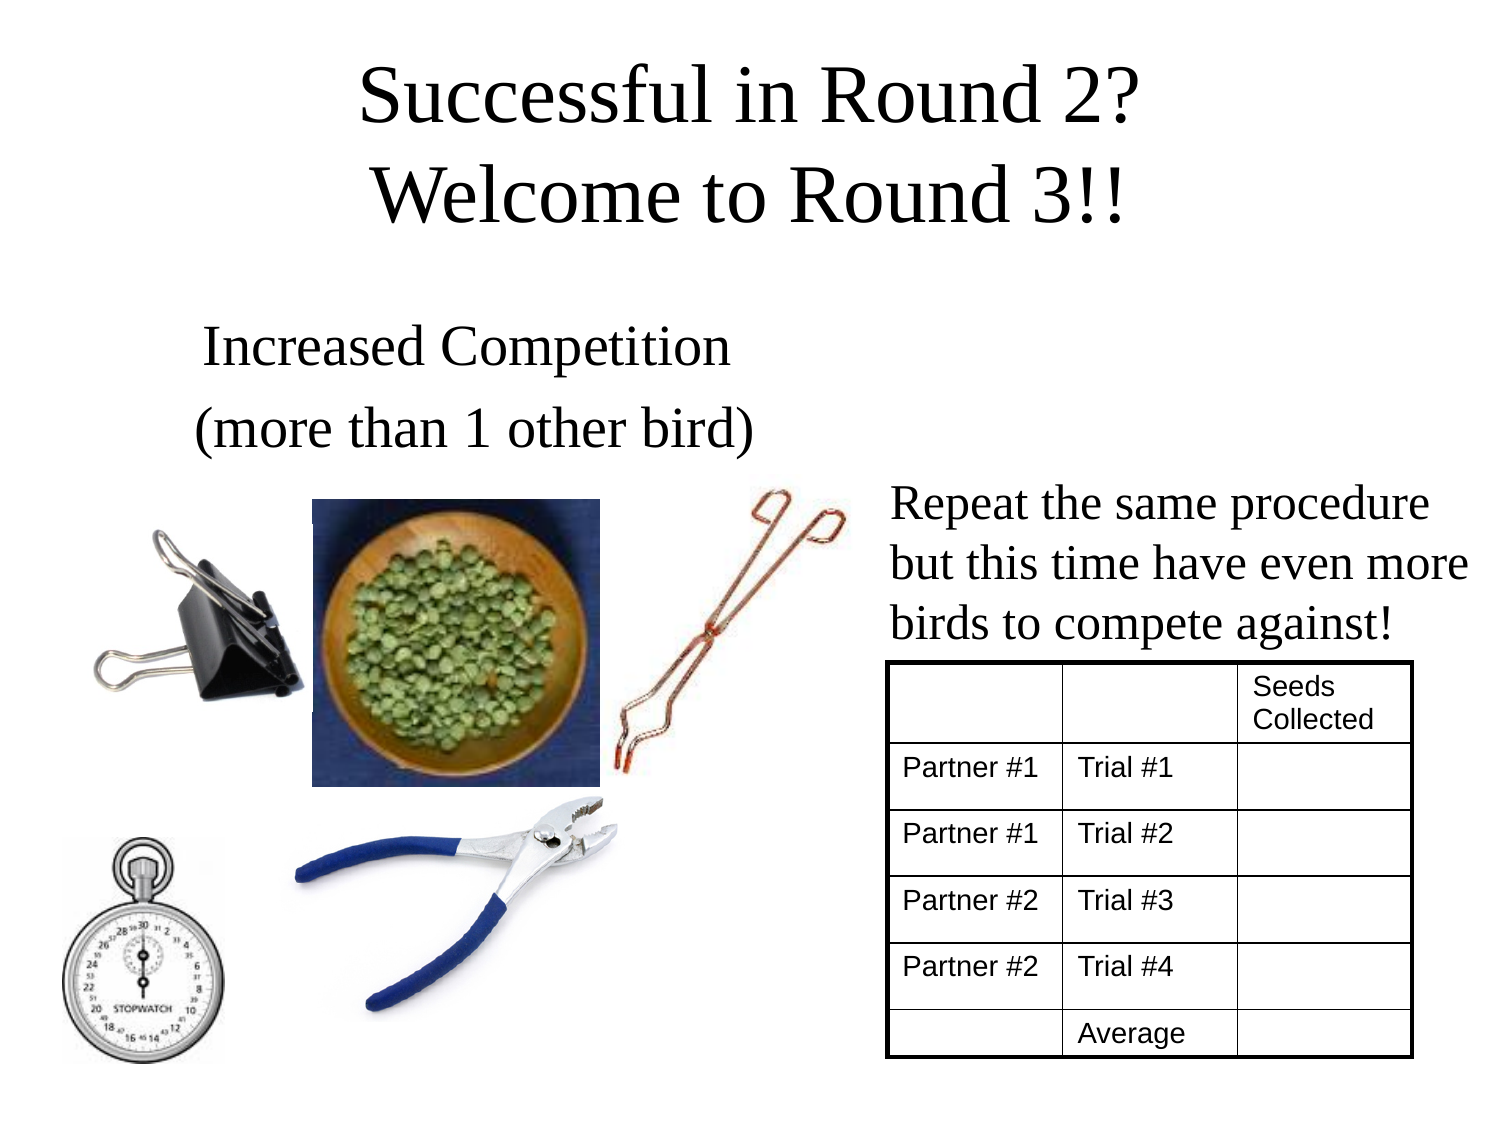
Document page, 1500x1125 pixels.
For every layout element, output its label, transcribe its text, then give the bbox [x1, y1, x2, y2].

table_cell [1238, 944, 1410, 1009]
list Increased Competition (more than 1 other bird) [74, 299, 876, 956]
table_header [1063, 665, 1237, 742]
picture [87, 474, 854, 1022]
table_cell Trial #1 [1063, 744, 1237, 809]
table_header Seeds Collected [1238, 665, 1410, 742]
picture [62, 837, 226, 1065]
table_cell Partner #1 [890, 744, 1062, 809]
table_header [890, 665, 1062, 742]
title Successful in Round 2? Welcome to Round 3!! [74, 44, 1426, 233]
table_cell Partner #1 [890, 811, 1062, 875]
table_cell Trial #3 [1063, 877, 1237, 942]
table_cell Trial #4 [1063, 944, 1237, 1009]
table_cell Partner #2 [890, 877, 1062, 942]
text_box Repeat the same procedure but this time have even more birds to compete against! [875, 462, 1500, 658]
table_cell Trial #2 [1063, 811, 1237, 875]
table_cell [890, 1010, 1062, 1055]
table_cell Average [1063, 1010, 1237, 1055]
table_cell [1238, 811, 1410, 875]
table_cell [1238, 1010, 1410, 1055]
table_cell Partner #2 [890, 944, 1062, 1009]
table_cell [1238, 877, 1410, 942]
table_cell [1238, 744, 1410, 809]
